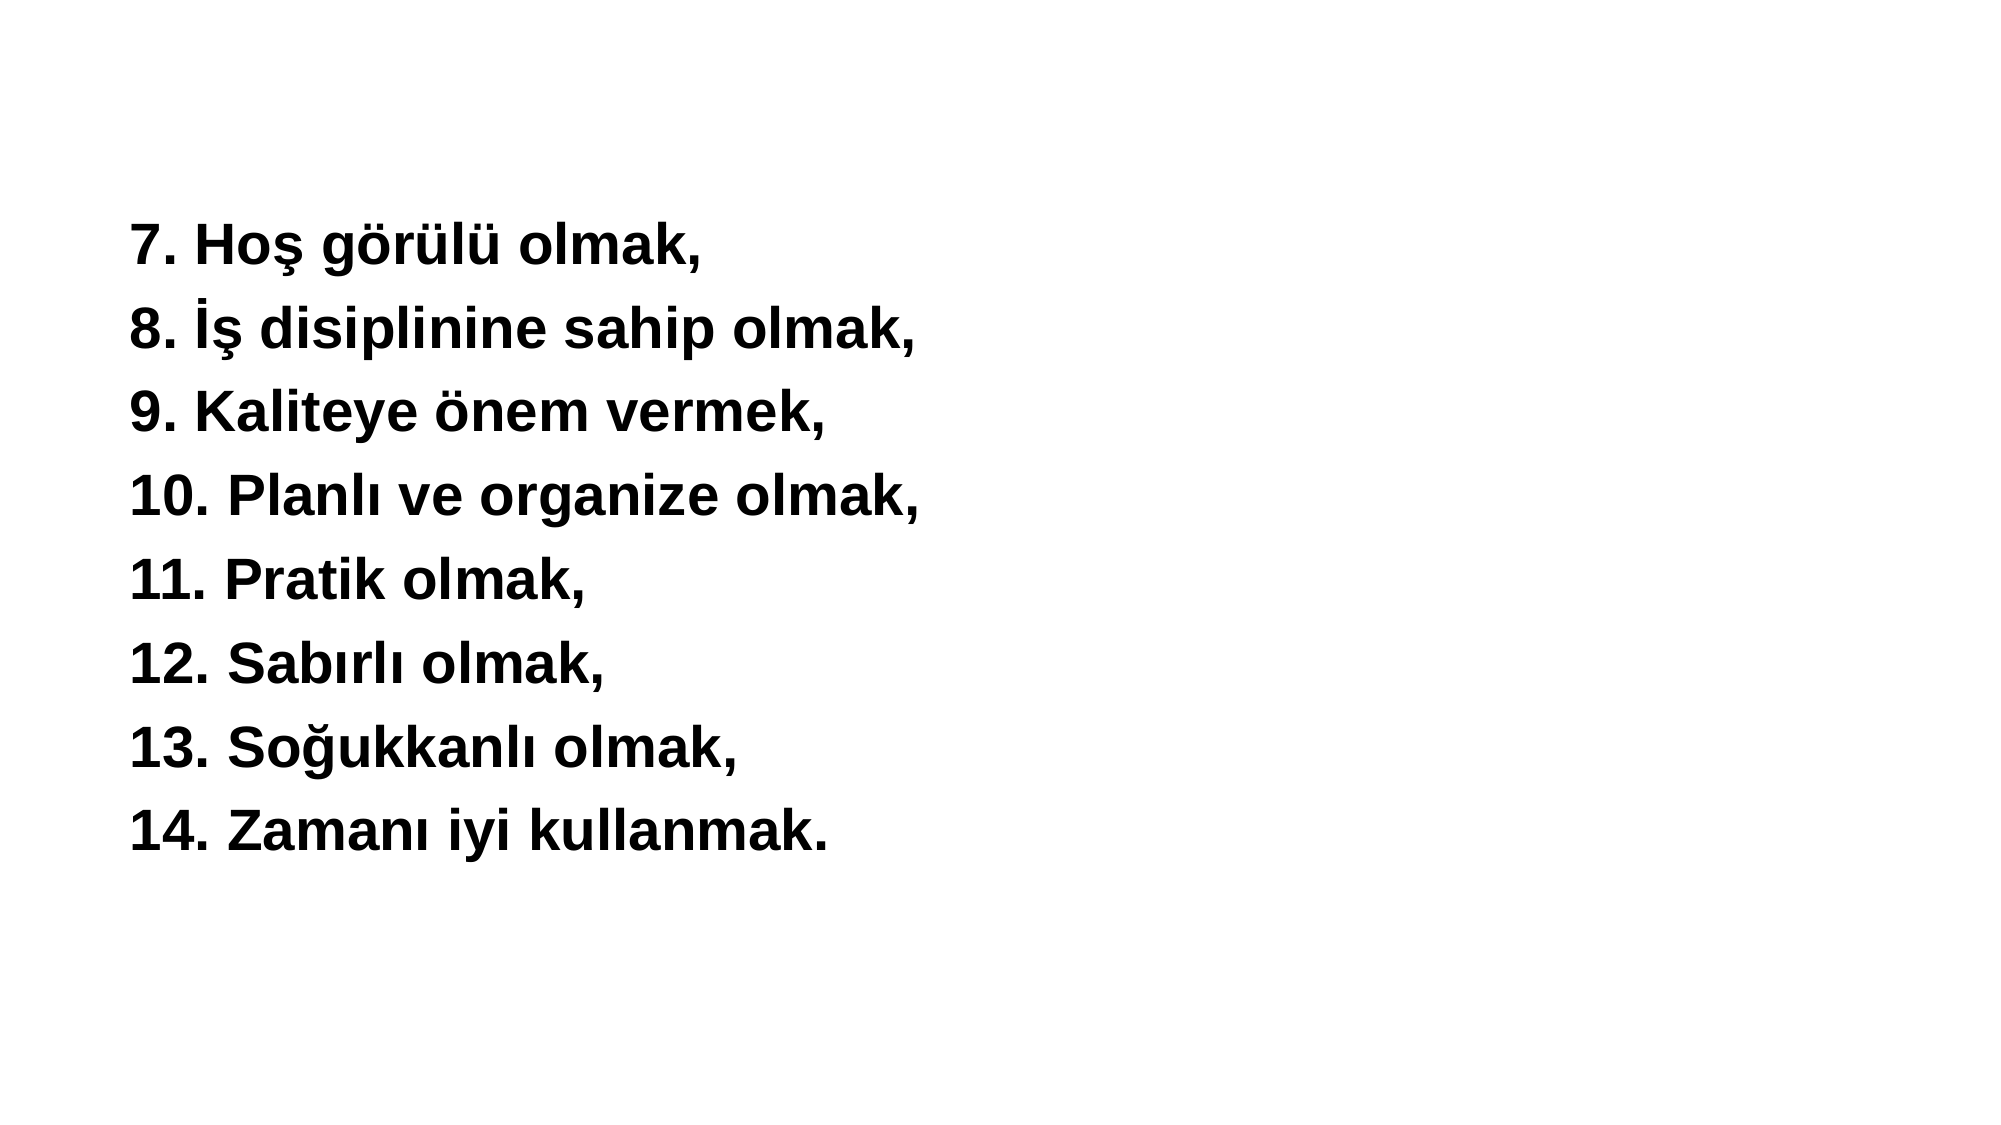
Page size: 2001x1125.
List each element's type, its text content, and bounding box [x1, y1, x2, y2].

list 7. Hoş görülü olmak, 8. İş disiplinine sahip olmak, 9. Kaliteye önem vermek, 10. Planlı ve organize olmak, 11. Pratik olmak, 12. Sabırlı olmak, 13. Soğukkanlı olmak, 14. Zamanı iyi kullanmak. [114, 206, 1863, 1014]
